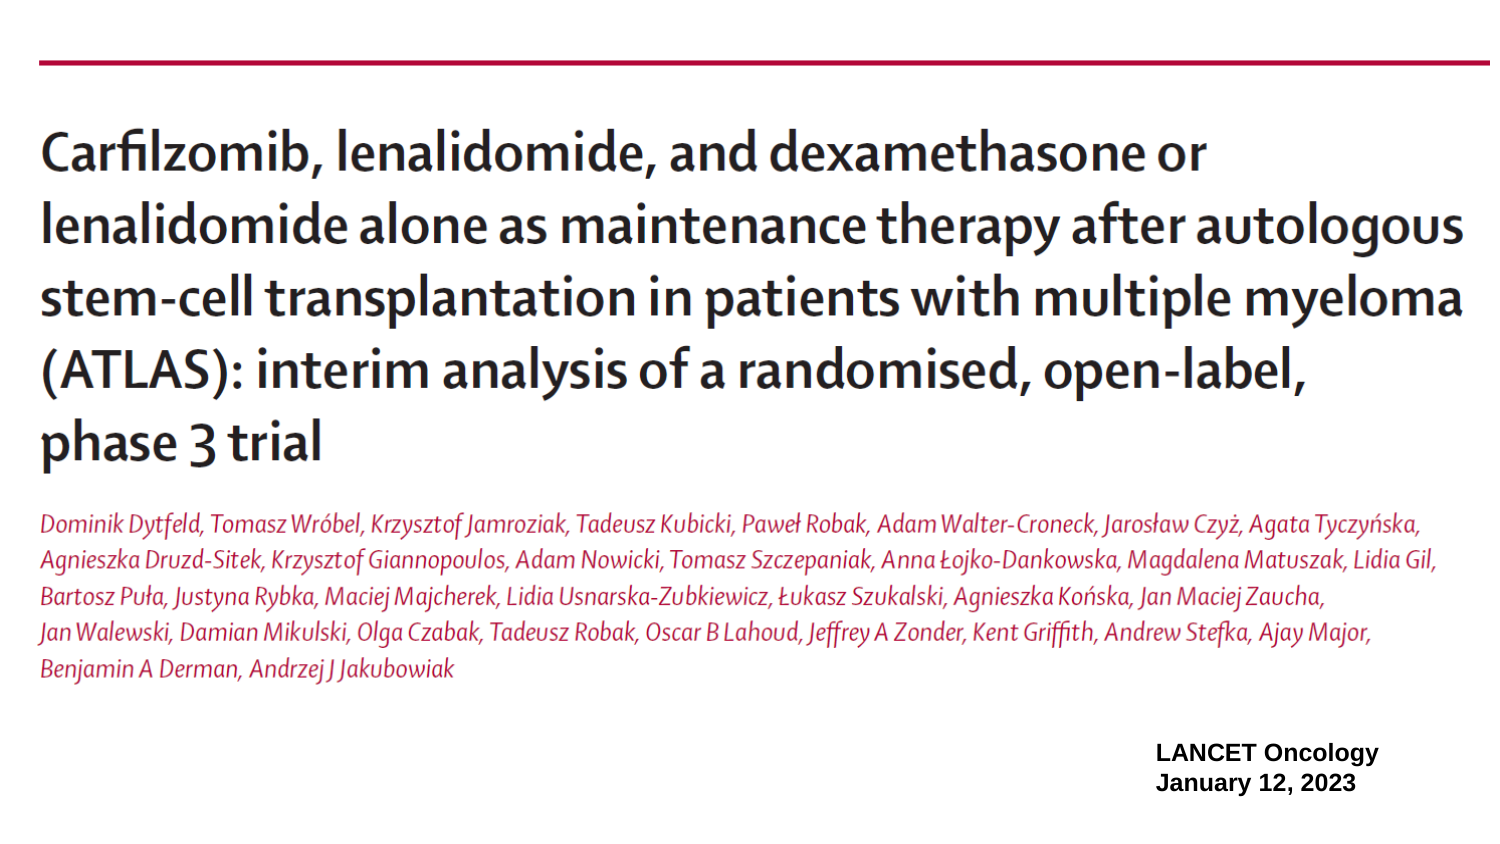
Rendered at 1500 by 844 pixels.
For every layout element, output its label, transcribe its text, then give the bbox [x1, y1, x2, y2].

text_box LANCET Oncology January 12, 2023 [1141, 708, 1490, 804]
picture [9, 38, 1491, 700]
